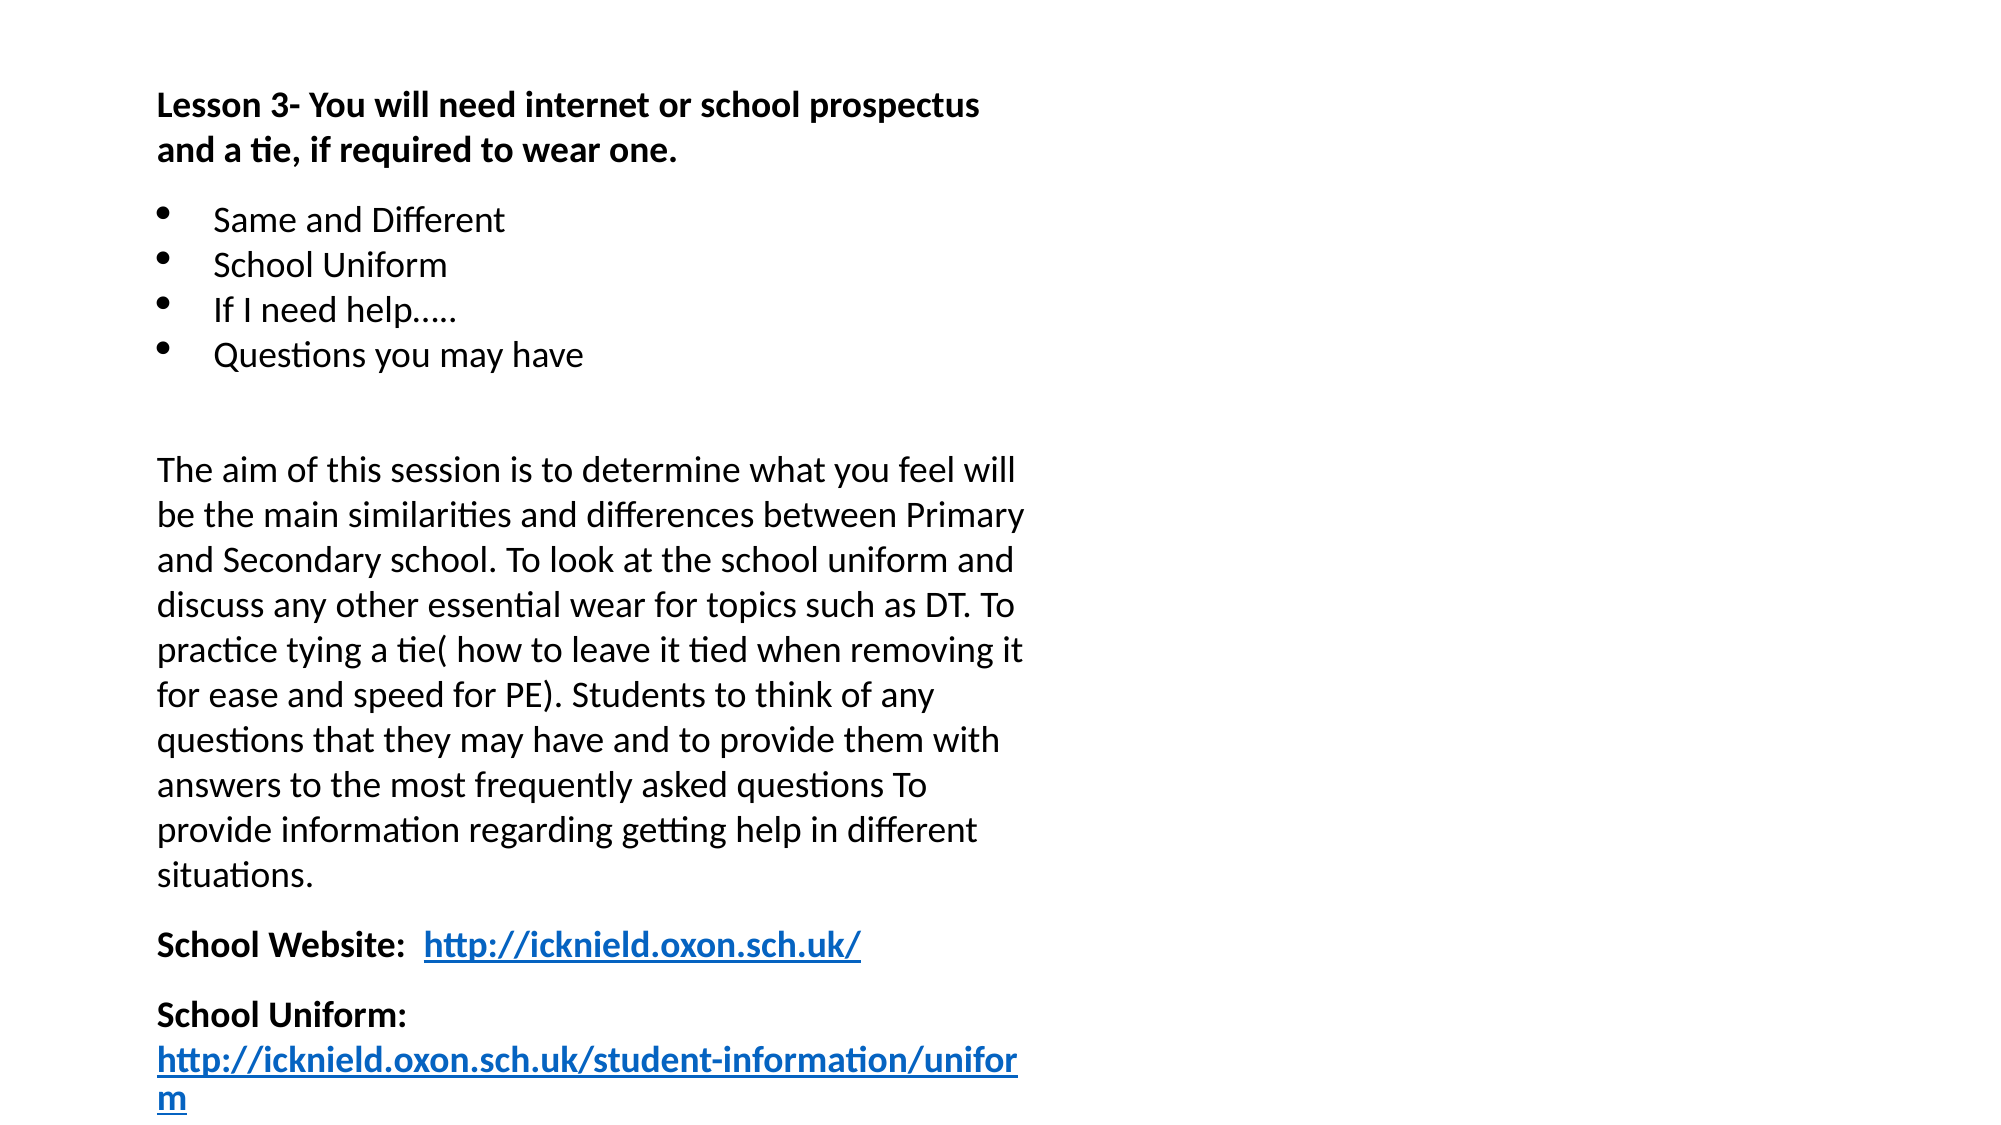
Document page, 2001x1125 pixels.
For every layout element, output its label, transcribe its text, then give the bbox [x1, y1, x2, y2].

text_box Lesson 3- You will need internet or school prospectus and a tie, if required to wear one. Same and Different School Uniform If I need help….. Questions you may have The aim of this session is to determine what you feel will be the main similarities and differences between Primary and Secondary school. To look at the school uniform and discuss any other essential wear for topics such as DT. To practice tying a tie( how to leave it tied when removing it for ease and speed for PE). Students to think of any questions that they may have and to provide them with answers to the most frequently asked questions To provide information regarding getting help in different situations. School Website: http://icknield.oxon.sch.uk/ School Uniform: http://icknield.oxon.sch.uk/student-information/uniform [142, 72, 1045, 1125]
